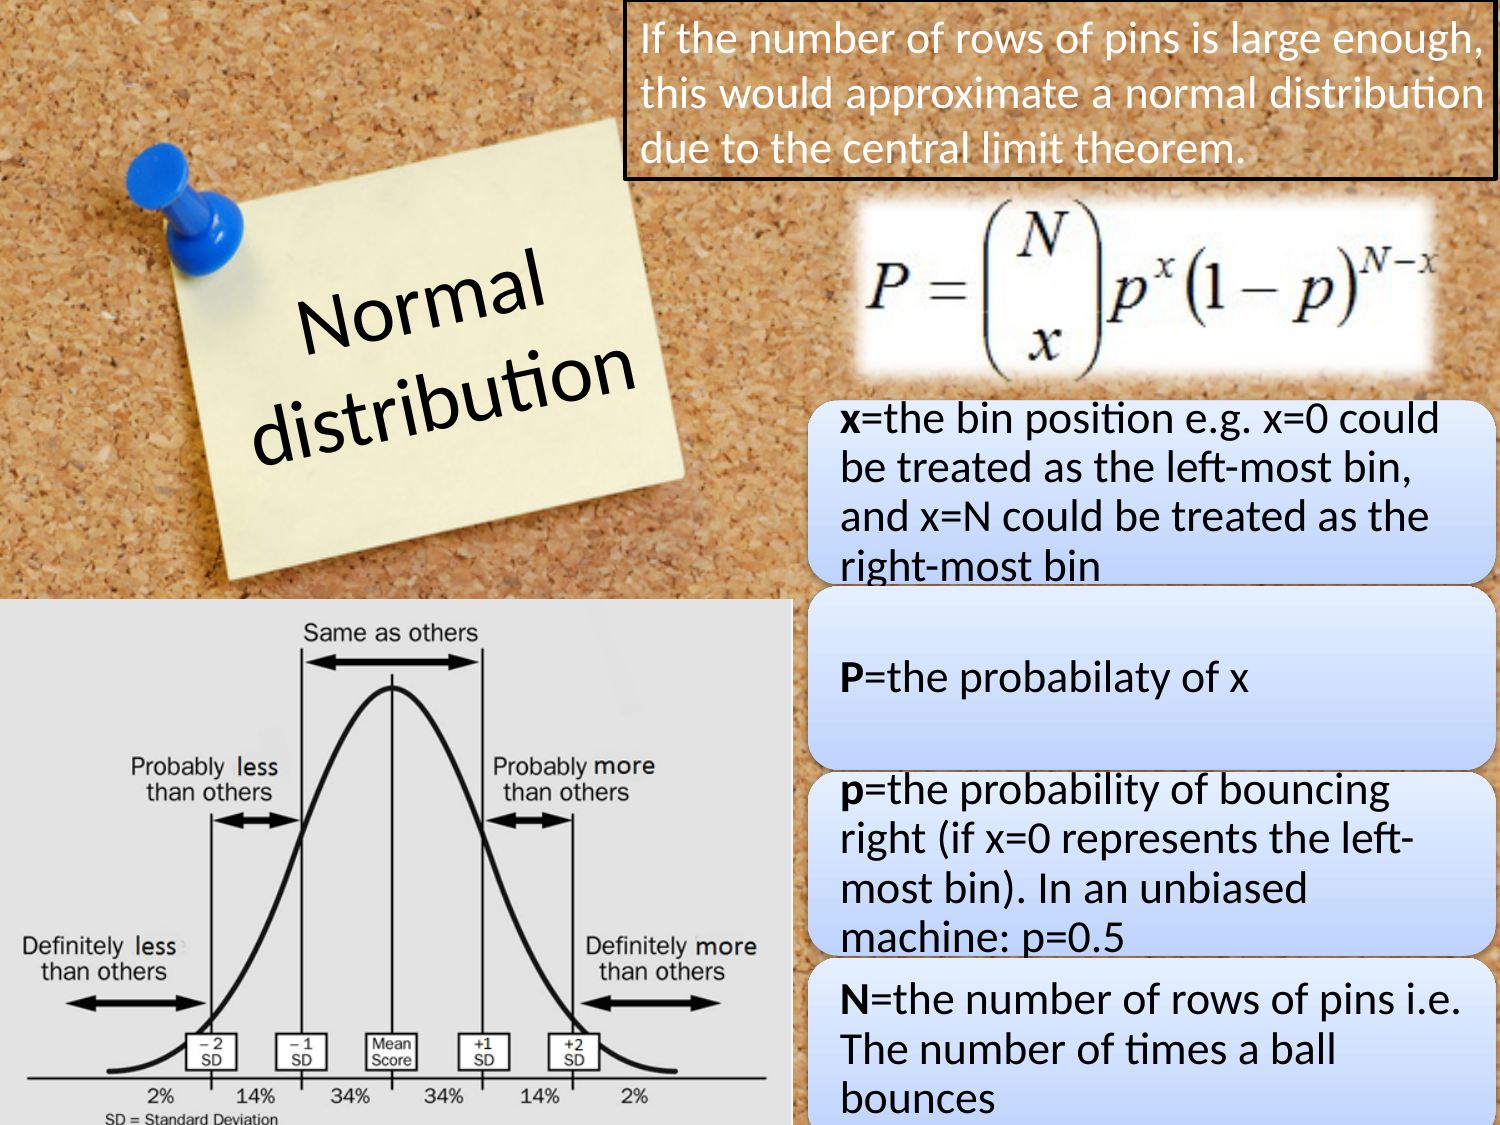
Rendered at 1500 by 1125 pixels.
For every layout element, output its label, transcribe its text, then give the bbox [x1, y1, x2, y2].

picture [0, 0, 1500, 1125]
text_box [807, 399, 1496, 1125]
text_box [623, 0, 1498, 181]
title Normal distribution [125, 193, 736, 499]
